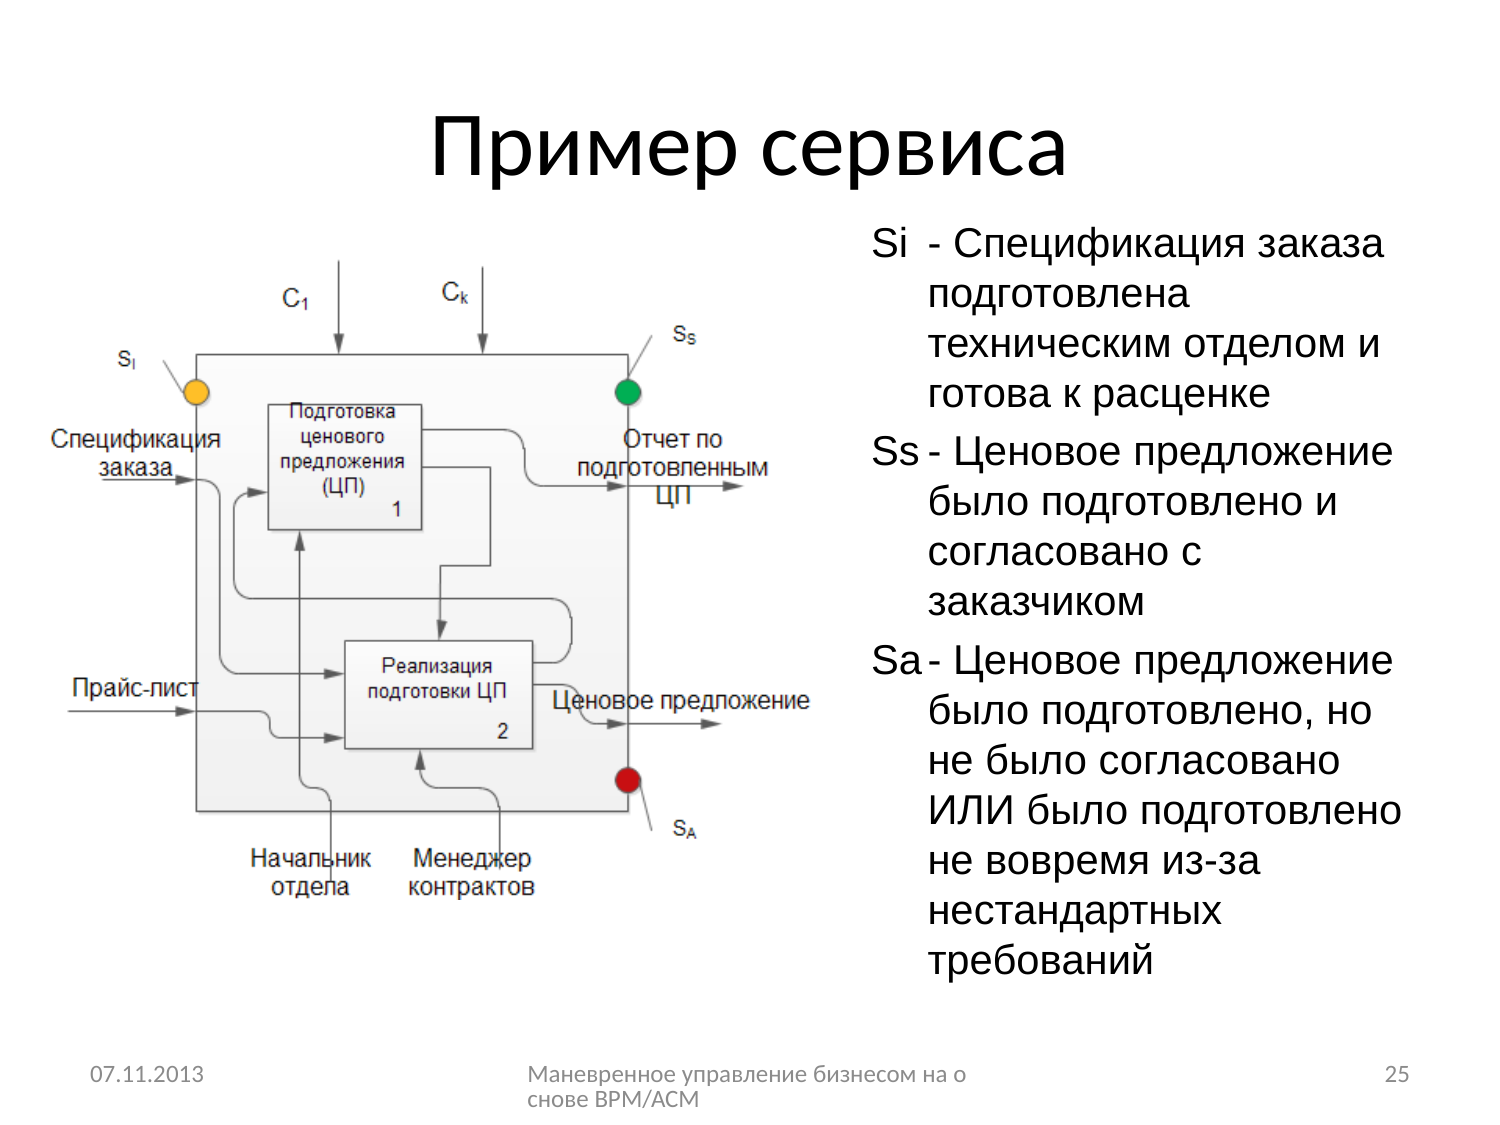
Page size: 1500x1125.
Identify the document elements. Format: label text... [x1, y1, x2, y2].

picture [41, 243, 823, 901]
title Пример сервиса [75, 45, 1425, 233]
footer Маневренное управление бизнесом на основе BPM/ACM [512, 1042, 988, 1103]
list Si - Спецификация заказа подготовлена техническим отделом и готова к расценке Ss - Ценовое предложение было подготовлено и согласовано с заказчиком Sa - Ценовое предложение было подготовлено, но не было согласовано ИЛИ было подготовлено не вовремя из-за нестандартных требований [856, 208, 1436, 1000]
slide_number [75, 1042, 425, 1103]
slide_number 25 [1074, 1042, 1425, 1103]
